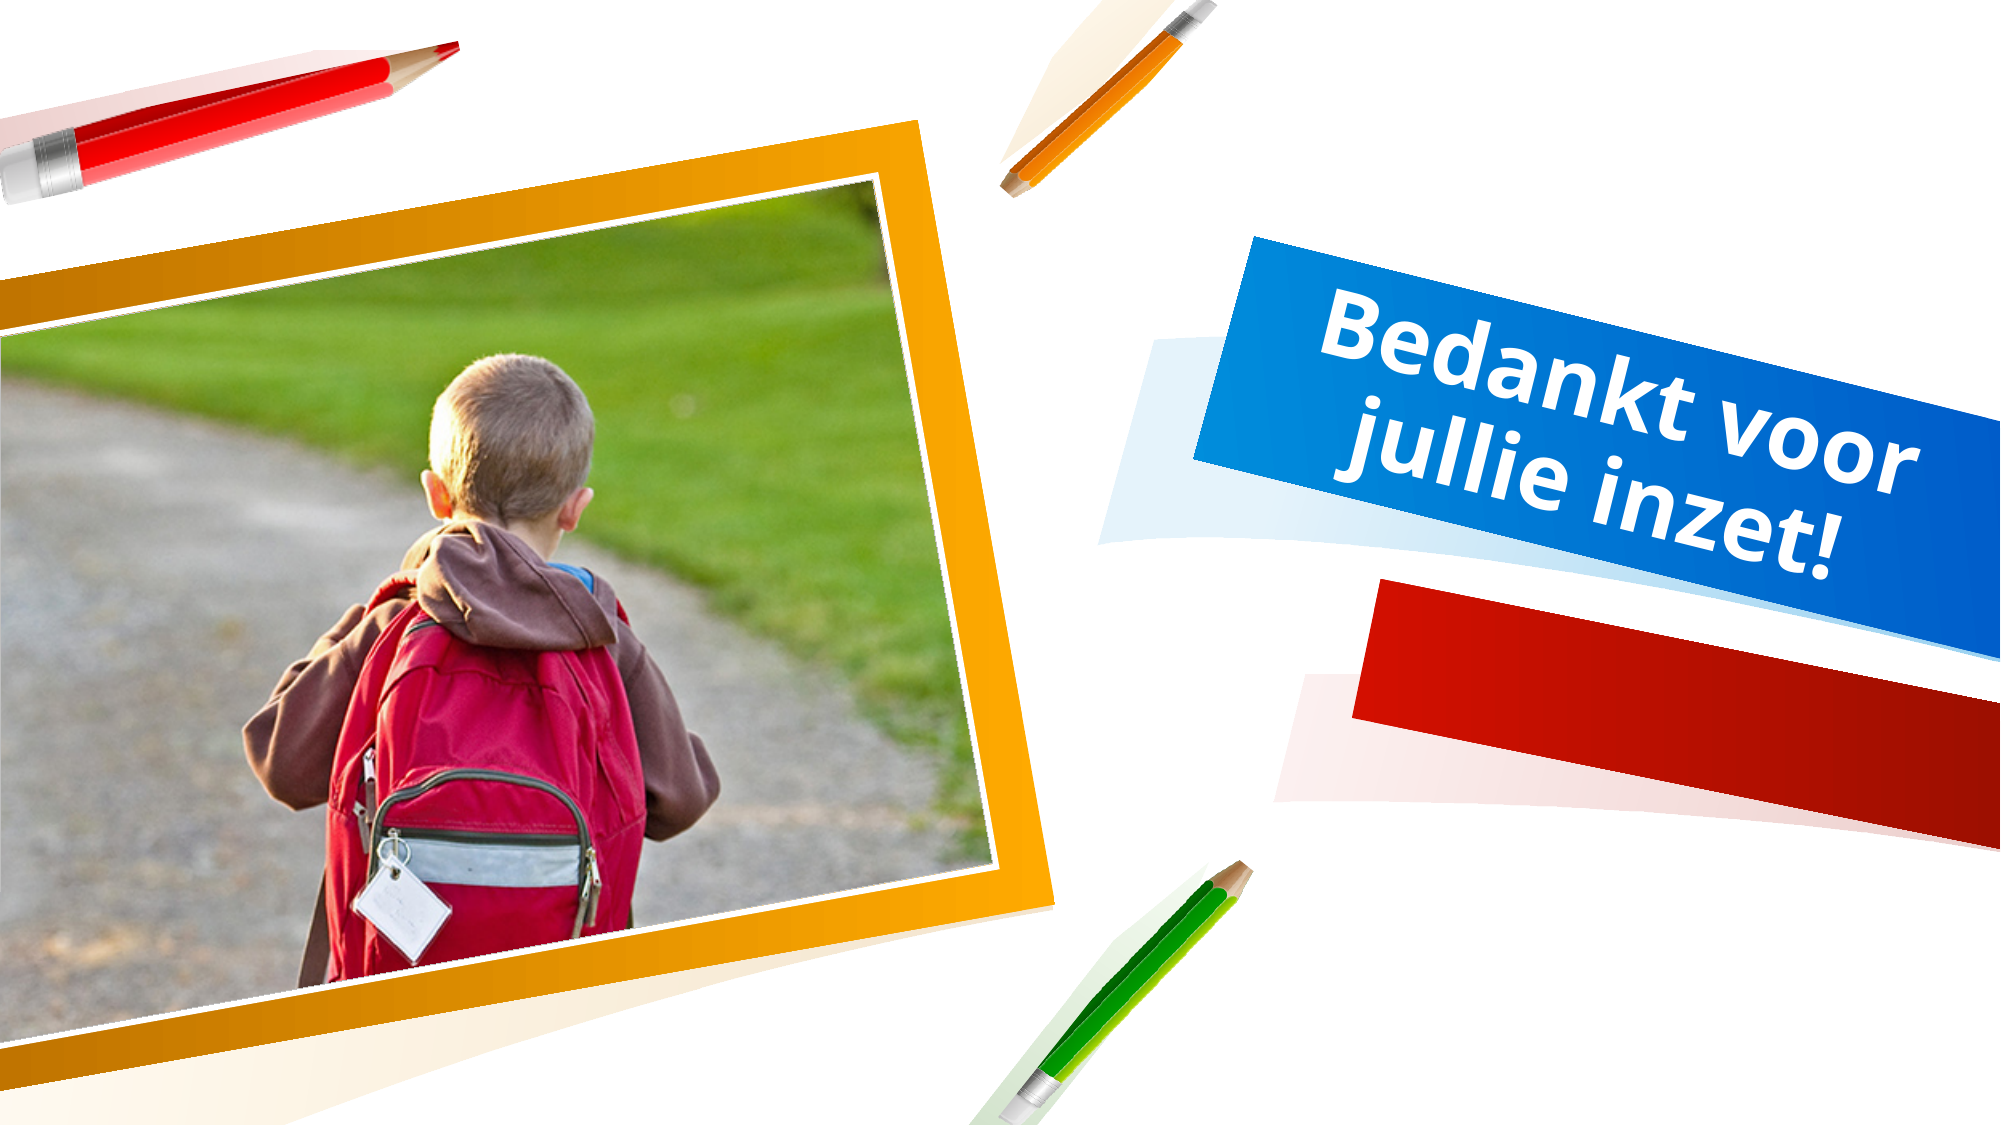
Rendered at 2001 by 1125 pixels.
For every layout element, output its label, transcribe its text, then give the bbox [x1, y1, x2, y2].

title Bedankt voor jullie inzet! [1197, 243, 2000, 646]
picture [991, 842, 1270, 1125]
picture [0, 0, 1223, 1043]
